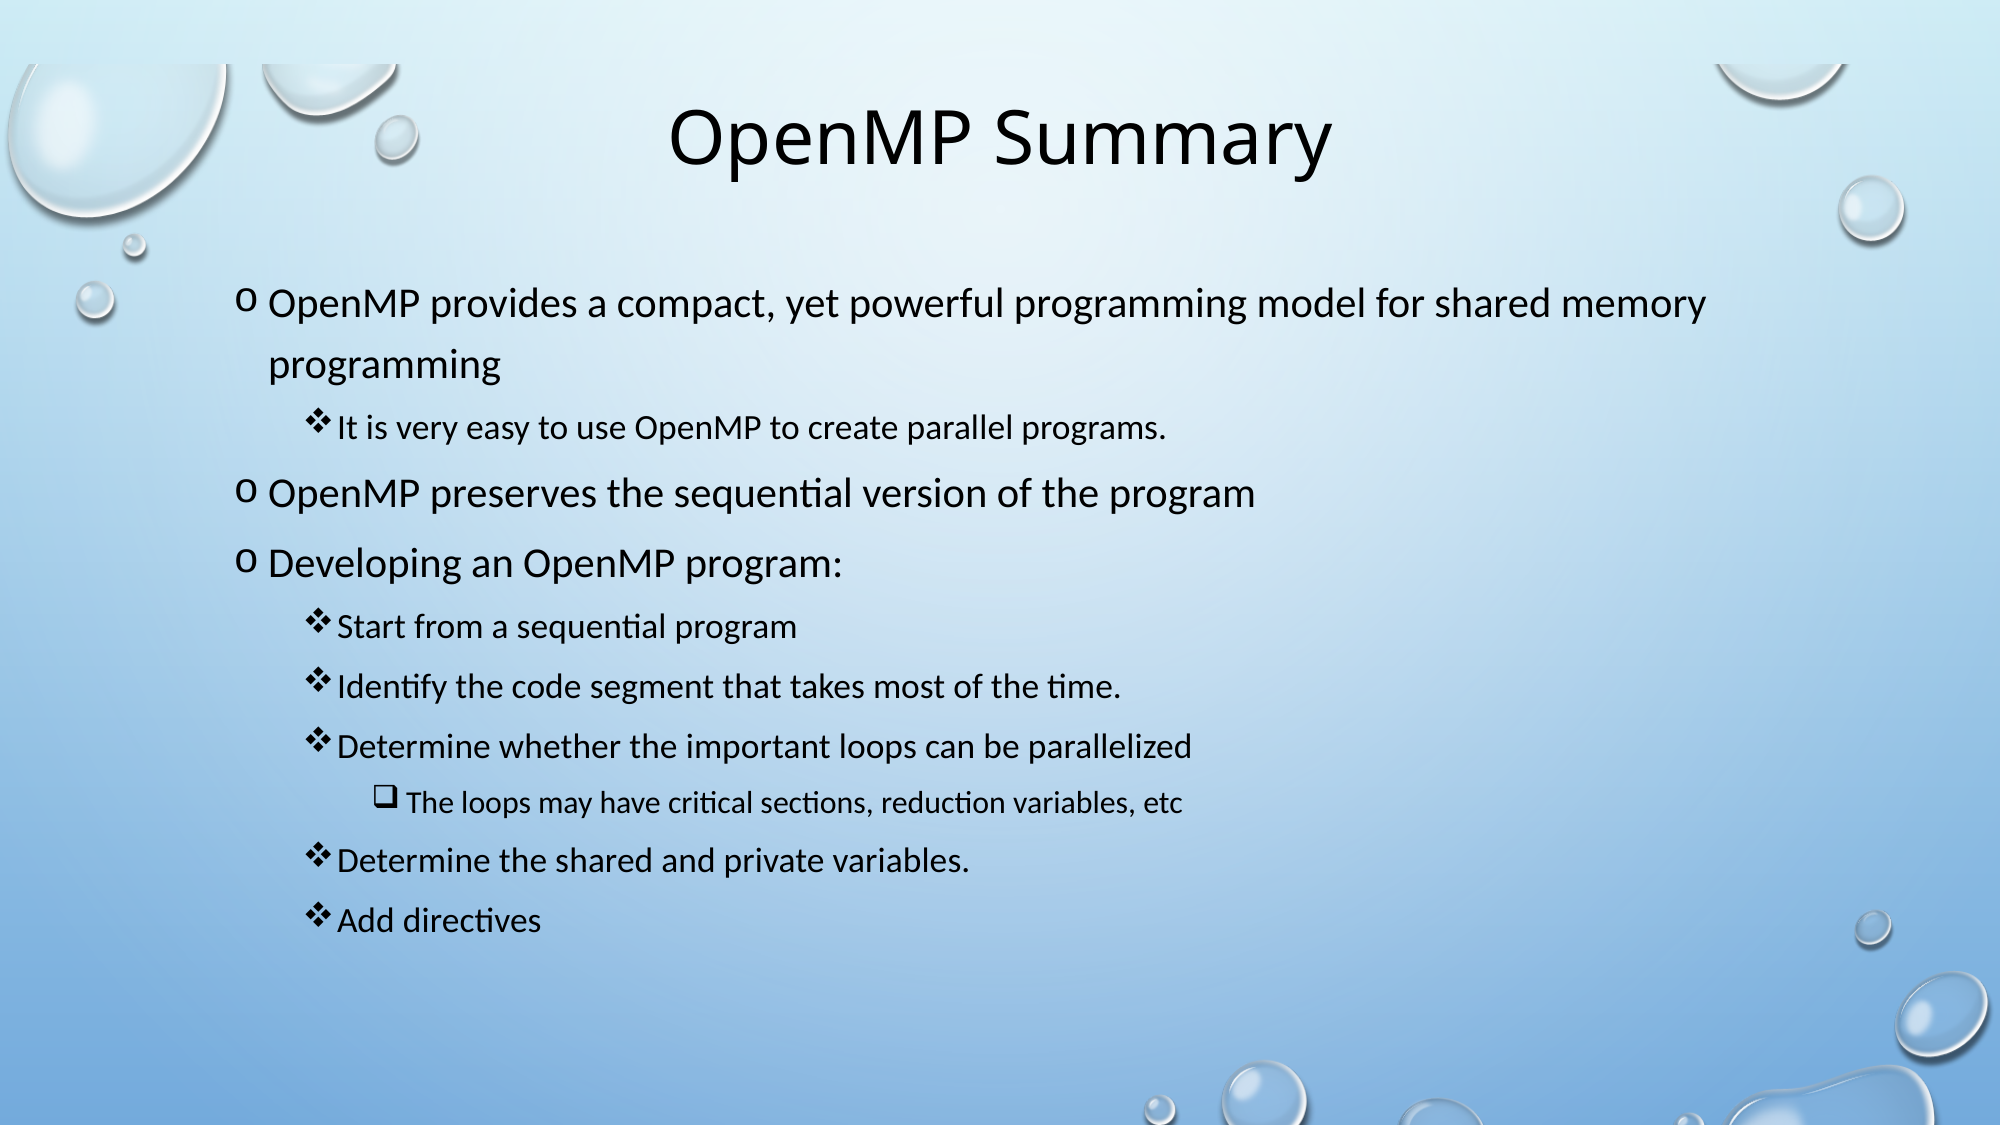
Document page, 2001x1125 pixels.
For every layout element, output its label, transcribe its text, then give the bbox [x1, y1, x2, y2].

picture [0, 64, 2000, 1125]
title OpenMP Summary [149, 48, 1851, 233]
list OpenMP provides a compact, yet powerful programming model for shared memory programming It is very easy to use OpenMP to create parallel programs. OpenMP preserves the sequential version of the program Developing an OpenMP program: Start from a sequential program Identify the code segment that takes most of the time. Determine whether the important loops can be parallelized The loops may have critical sections, reduction variables, etc Determine the shared and private variables. Add directives [149, 256, 1850, 950]
